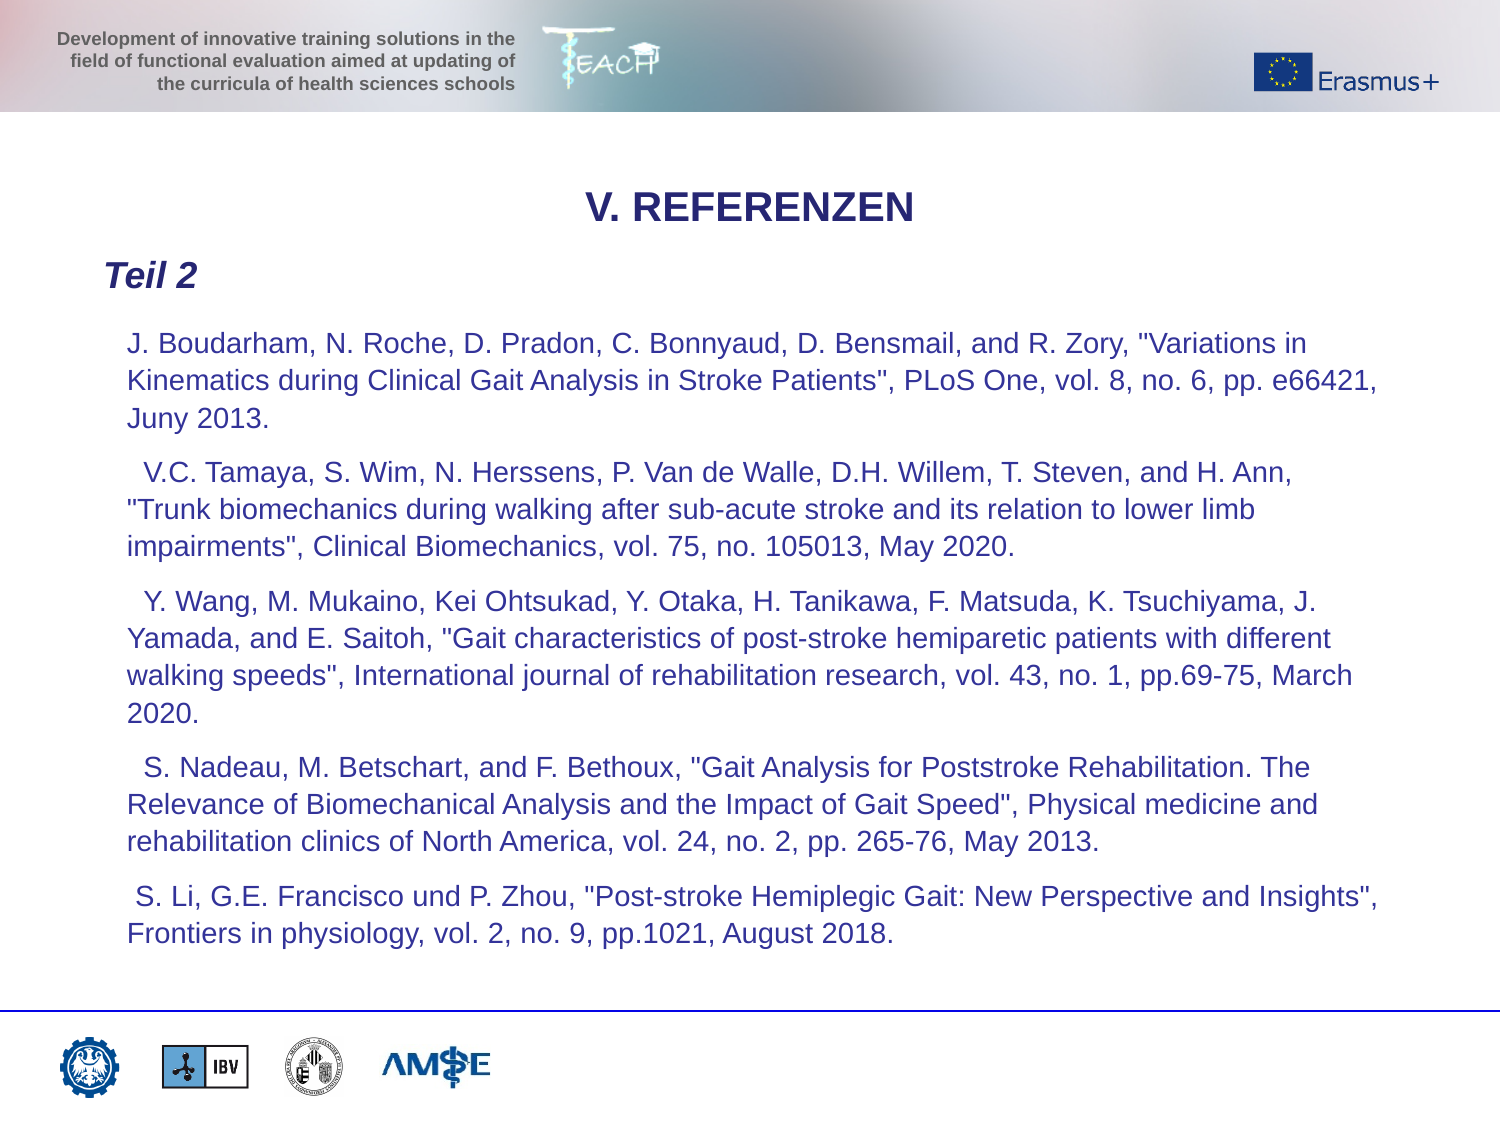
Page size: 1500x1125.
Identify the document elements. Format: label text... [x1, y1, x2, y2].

text_box V. REFERENZEN [0, 172, 1500, 238]
text_box J. Boudarham, N. Roche, D. Pradon, C. Bonnyaud, D. Bensmail, and R. Zory, "Variations in Kinematics during Clinical Gait Analysis in Stroke Patients", PLoS One, vol. 8, no. 6, pp. e66421, Juny 2013. V.C. Tamaya, S. Wim, N. Herssens, P. Van de Walle, D.H. Willem, T. Steven, and H. Ann, "Trunk biomechanics during walking after sub-acute stroke and its relation to lower limb impairments", Clinical Biomechanics, vol. 75, no. 105013, May 2020. Y. Wang, M. Mukaino, Kei Ohtsukad, Y. Otaka, H. Tanikawa, F. Matsuda, K. Tsuchiyama, J. Yamada, and E. Saitoh, "Gait characteristics of post-stroke hemiparetic patients with different walking speeds", International journal of rehabilitation research, vol. 43, no. 1, pp.69-75, March 2020. S. Nadeau, M. Betschart, and F. Bethoux, "Gait Analysis for Poststroke Rehabilitation. The Relevance of Biomechanical Analysis and the Impact of Gait Speed", Physical medicine and rehabilitation clinics of North America, vol. 24, no. 2, pp. 265-76, May 2013. S. Li, G.E. Francisco und P. Zhou, "Post-stroke Hemiplegic Gait: New Perspective and Insights", Frontiers in physiology, vol. 2, no. 9, pp.1021, August 2018. [112, 314, 1400, 1011]
picture [284, 1036, 344, 1097]
picture [53, 1035, 126, 1099]
picture [379, 1044, 491, 1089]
picture [0, 0, 1500, 112]
picture [161, 1044, 249, 1089]
text_box Teil 2 [88, 243, 1424, 304]
